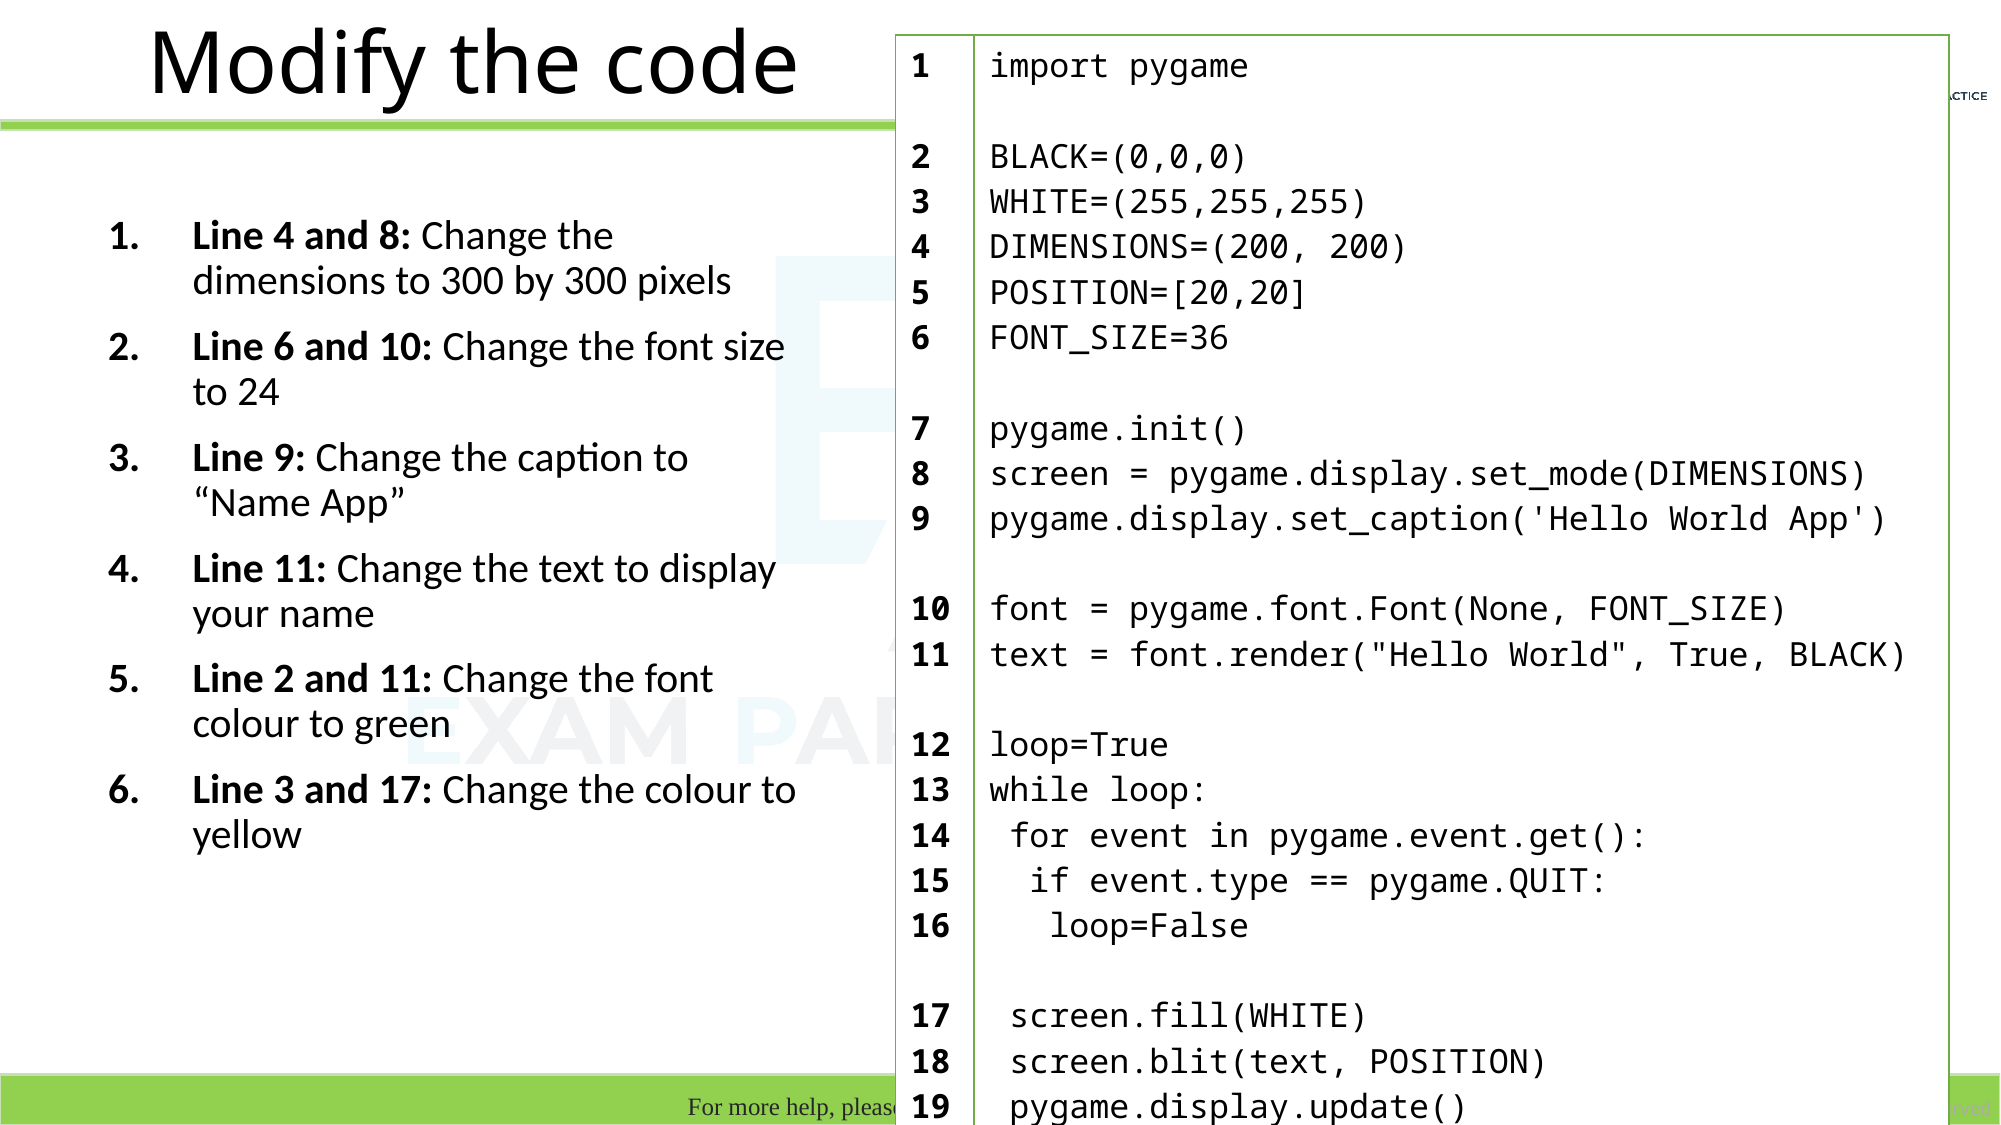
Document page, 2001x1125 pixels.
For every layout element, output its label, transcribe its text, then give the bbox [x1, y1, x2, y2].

table_header import pygame BLACK=(0,0,0) WHITE=(255,255,255) DIMENSIONS=(200, 200) POSITION=[20,20] FONT_SIZE=36 pygame.init() screen = pygame.display.set_mode(DIMENSIONS) pygame.display.set_caption('Hello World App') font = pygame.font.Font(None, FONT_SIZE) text = font.render("Hello World", True, BLACK) loop=True while loop: for event in pygame.event.get(): if event.type == pygame.QUIT: loop=False screen.fill(WHITE) screen.blit(text, POSITION) pygame.display.update() pygame.quit() [975, 36, 1948, 1125]
table_header 1 2 3 4 5 6 7 8 9 10 11 12 13 14 15 16 17 18 19 20 [896, 36, 973, 1125]
title Modify the code [132, 11, 1858, 121]
list Line 4 and 8: Change the dimensions to 300 by 300 pixels Line 6 and 10: Change the font size to 24 Line 9: Change the caption to “Name App” Line 11: Change the text to display your name Line 2 and 11: Change the font colour to green Line 3 and 17: Change the colour to yellow [93, 205, 830, 920]
